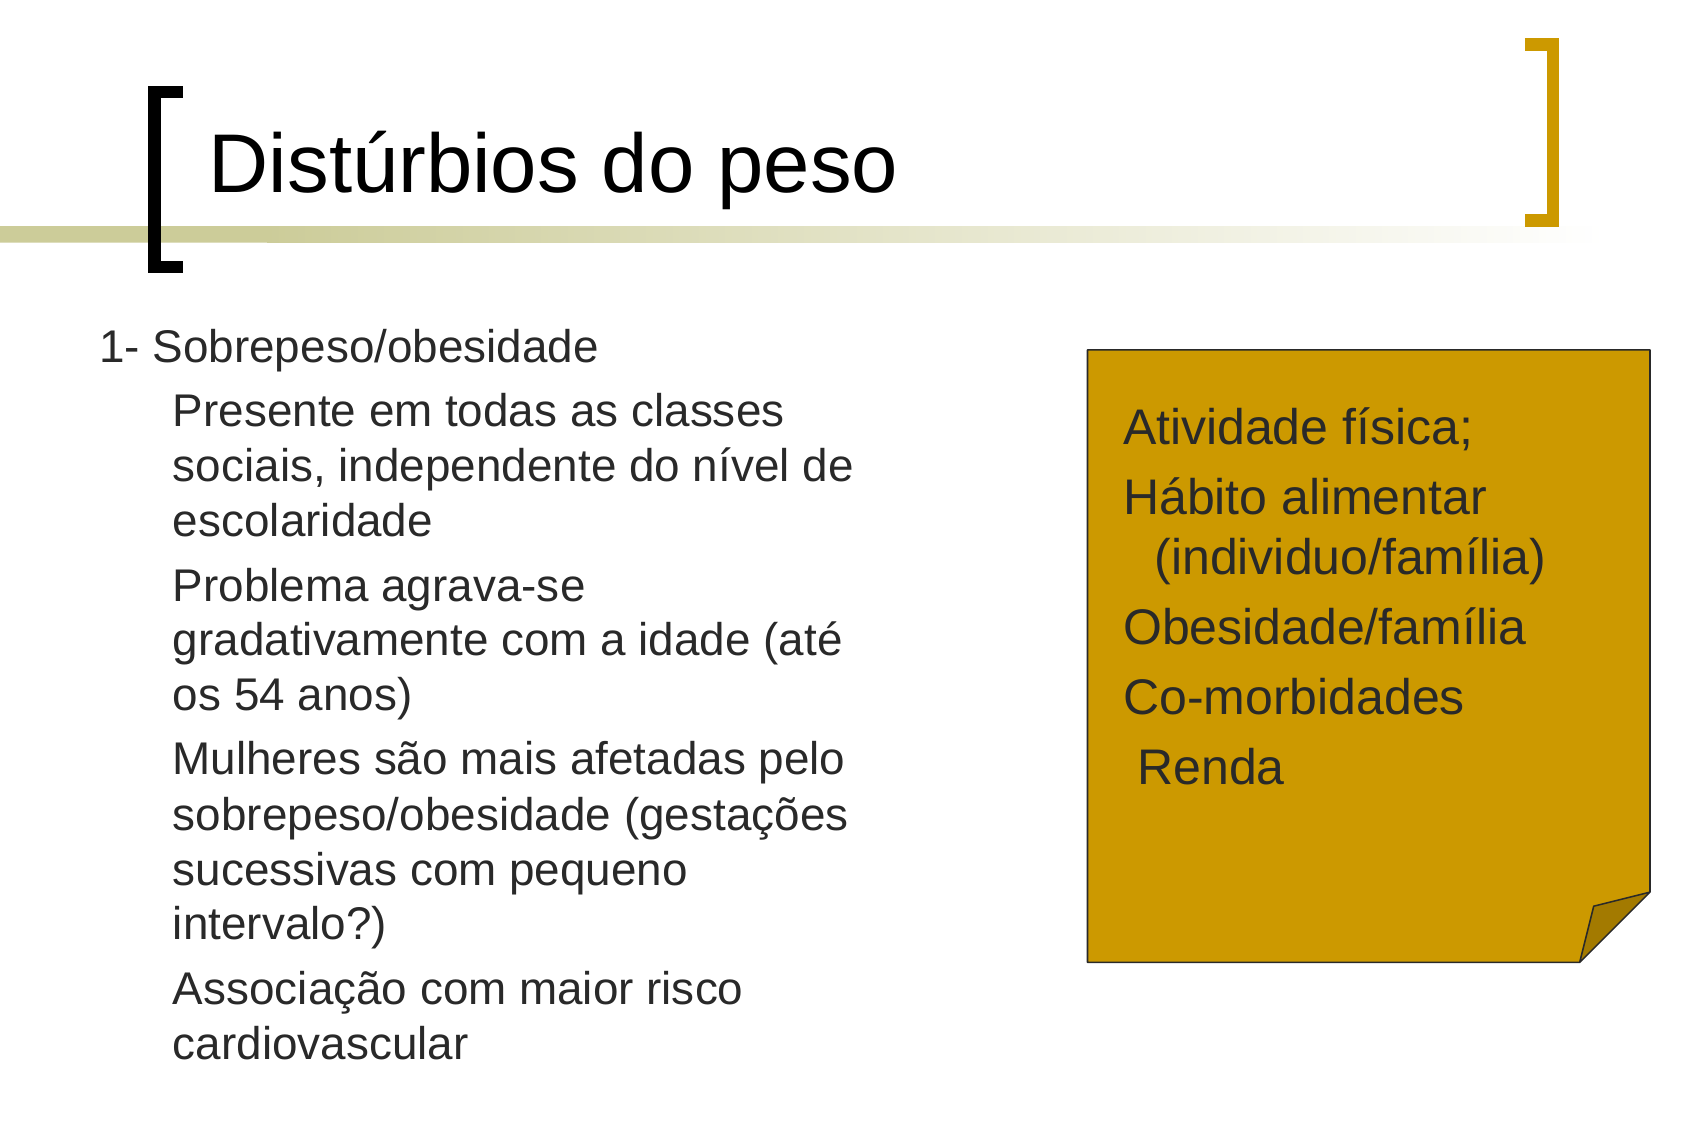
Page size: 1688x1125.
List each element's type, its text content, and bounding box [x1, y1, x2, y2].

title Distúrbios do peso [194, 54, 1688, 218]
text_box [1087, 349, 1651, 898]
list Atividade física; Hábito alimentar (individuo/família) Obesidade/família Co-morbidades Renda [1066, 386, 1645, 1072]
list 1- Sobrepeso/obesidade Presente em todas as classes sociais, independente do nível de escolaridade Problema agrava-se gradativamente com a idade (até os 54 anos) Mulheres são mais afetadas pelo sobrepeso/obesidade (gestações sucessivas com pequeno intervalo?) Associação com maior risco cardiovascular [84, 309, 891, 994]
